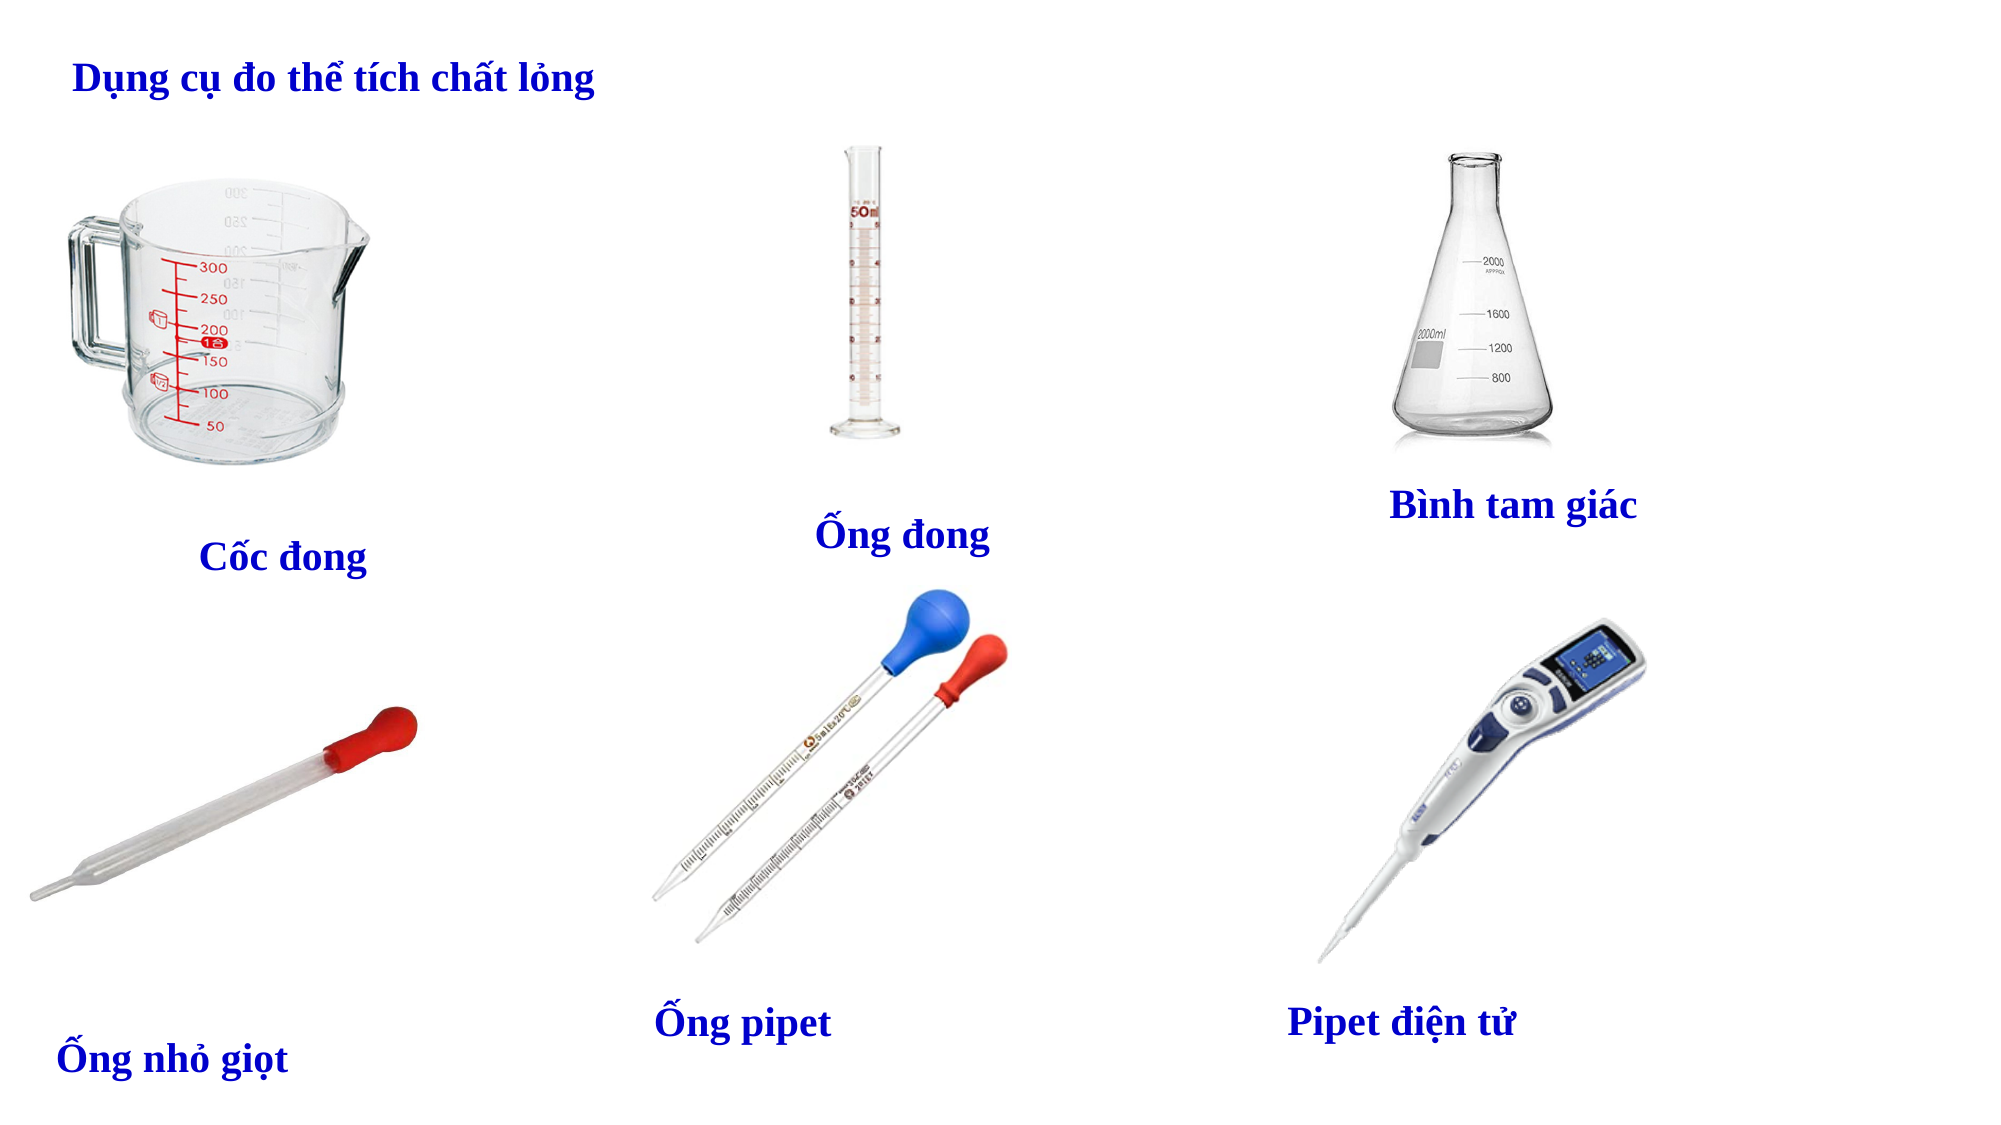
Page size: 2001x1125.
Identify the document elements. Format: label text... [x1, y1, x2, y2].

picture [675, 107, 1056, 489]
picture [649, 585, 1012, 947]
picture [4, 585, 444, 1024]
text_box Pipet điện tử [1272, 986, 1532, 1051]
text_box Ống pipet [639, 987, 847, 1052]
text_box Ống nhỏ giọt [41, 1024, 304, 1088]
picture [50, 140, 398, 489]
picture [1273, 609, 1664, 1001]
text_box Bình tam giác [1374, 491, 1653, 534]
text_box Cốc đong [183, 521, 383, 585]
picture [1281, 107, 1664, 491]
text_box Ống đong [799, 499, 1006, 564]
text_box Dụng cụ đo thể tích chất lỏng [57, 41, 611, 107]
